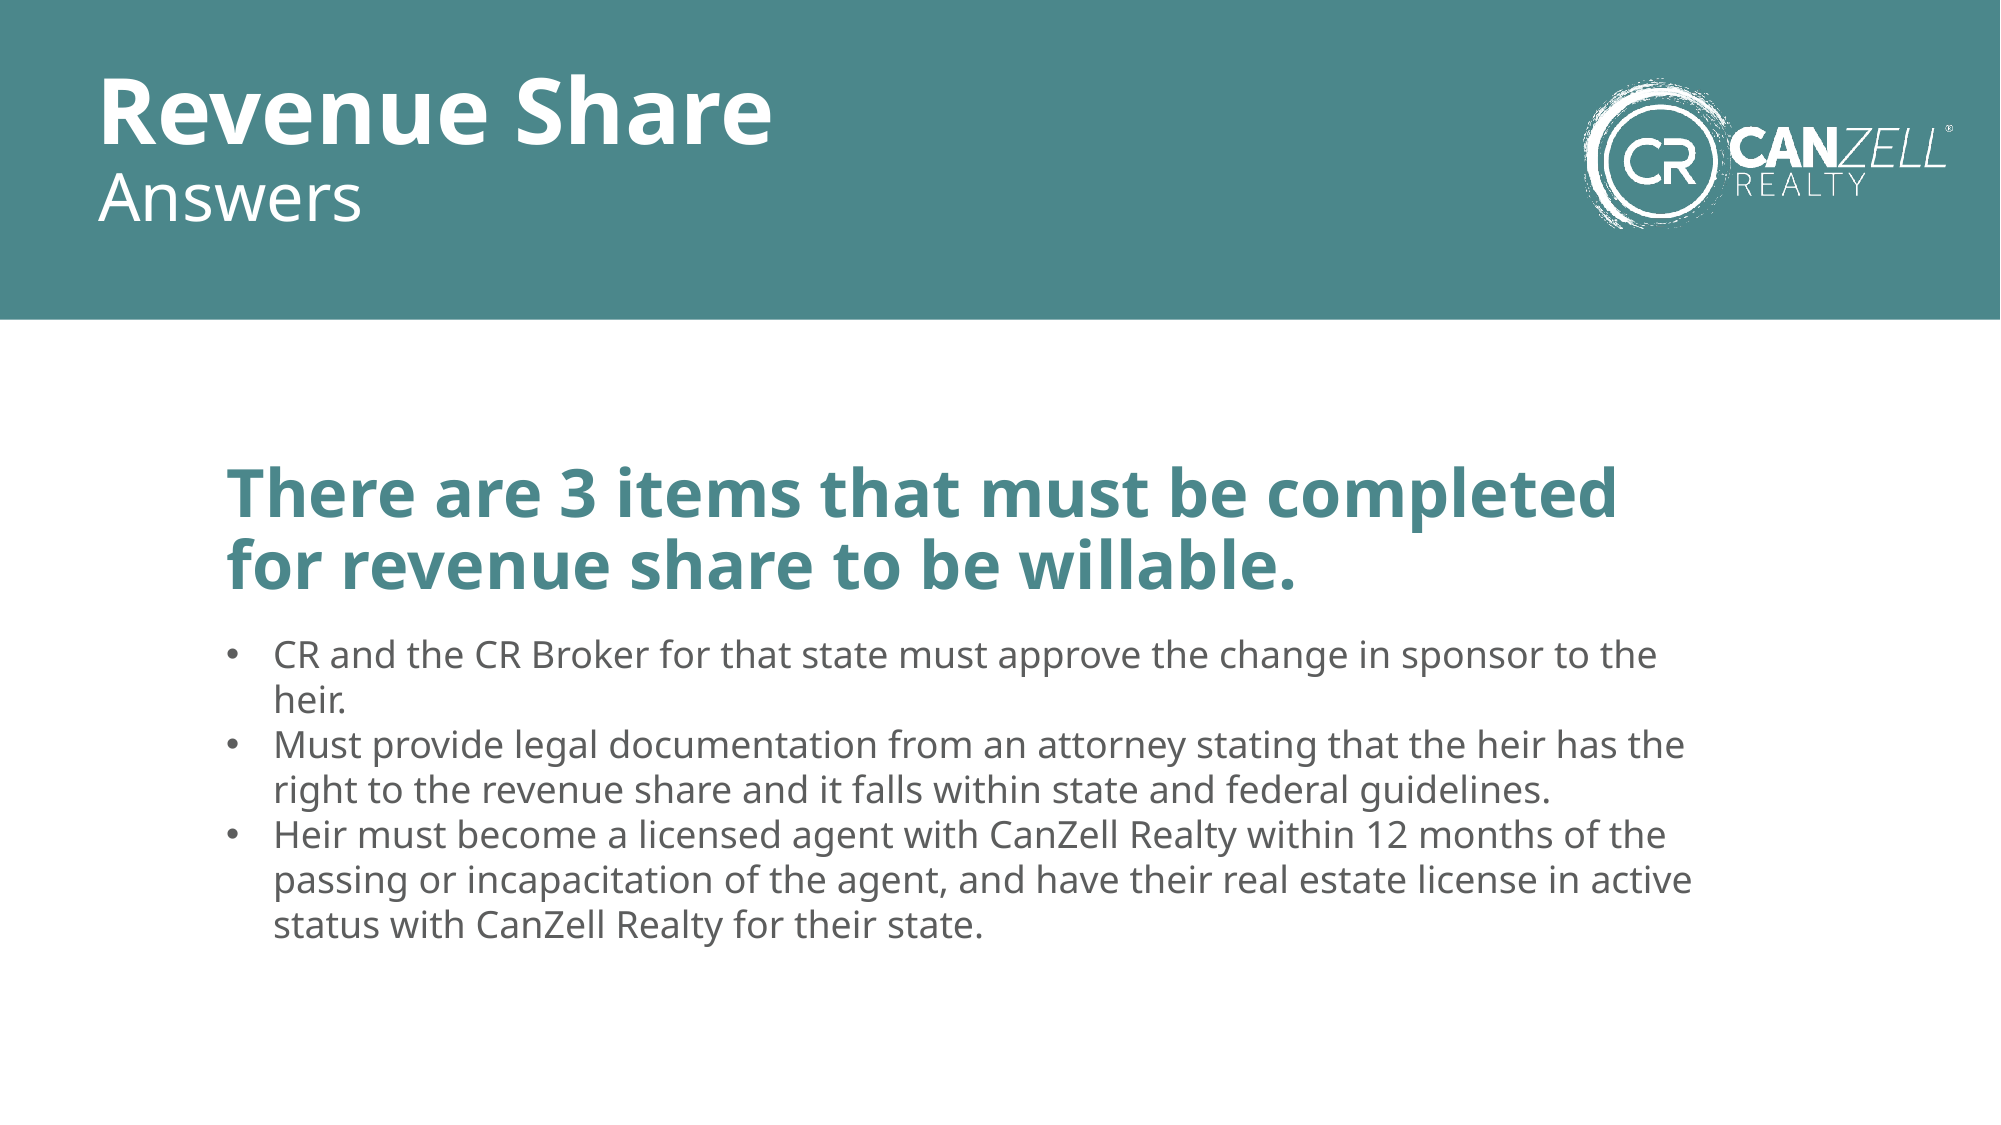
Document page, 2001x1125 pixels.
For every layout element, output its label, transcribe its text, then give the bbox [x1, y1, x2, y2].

text_box [0, 0, 2000, 321]
text_box There are 3 items that must be completed for revenue share to be willable. [211, 452, 1735, 624]
text_box Answers [83, 156, 1272, 296]
picture [1572, 74, 1981, 240]
text_box CR and the CR Broker for that state must approve the change in sponsor to the heir. Must provide legal documentation from an attorney stating that the heir has the right to the revenue share and it falls within state and federal guidelines. Heir must become a licensed agent with CanZell Realty within 12 months of the passing or incapacitation of the agent, and have their real estate license in active status with CanZell Realty for their state. [211, 623, 1716, 954]
text_box Revenue Share [81, 57, 1271, 197]
